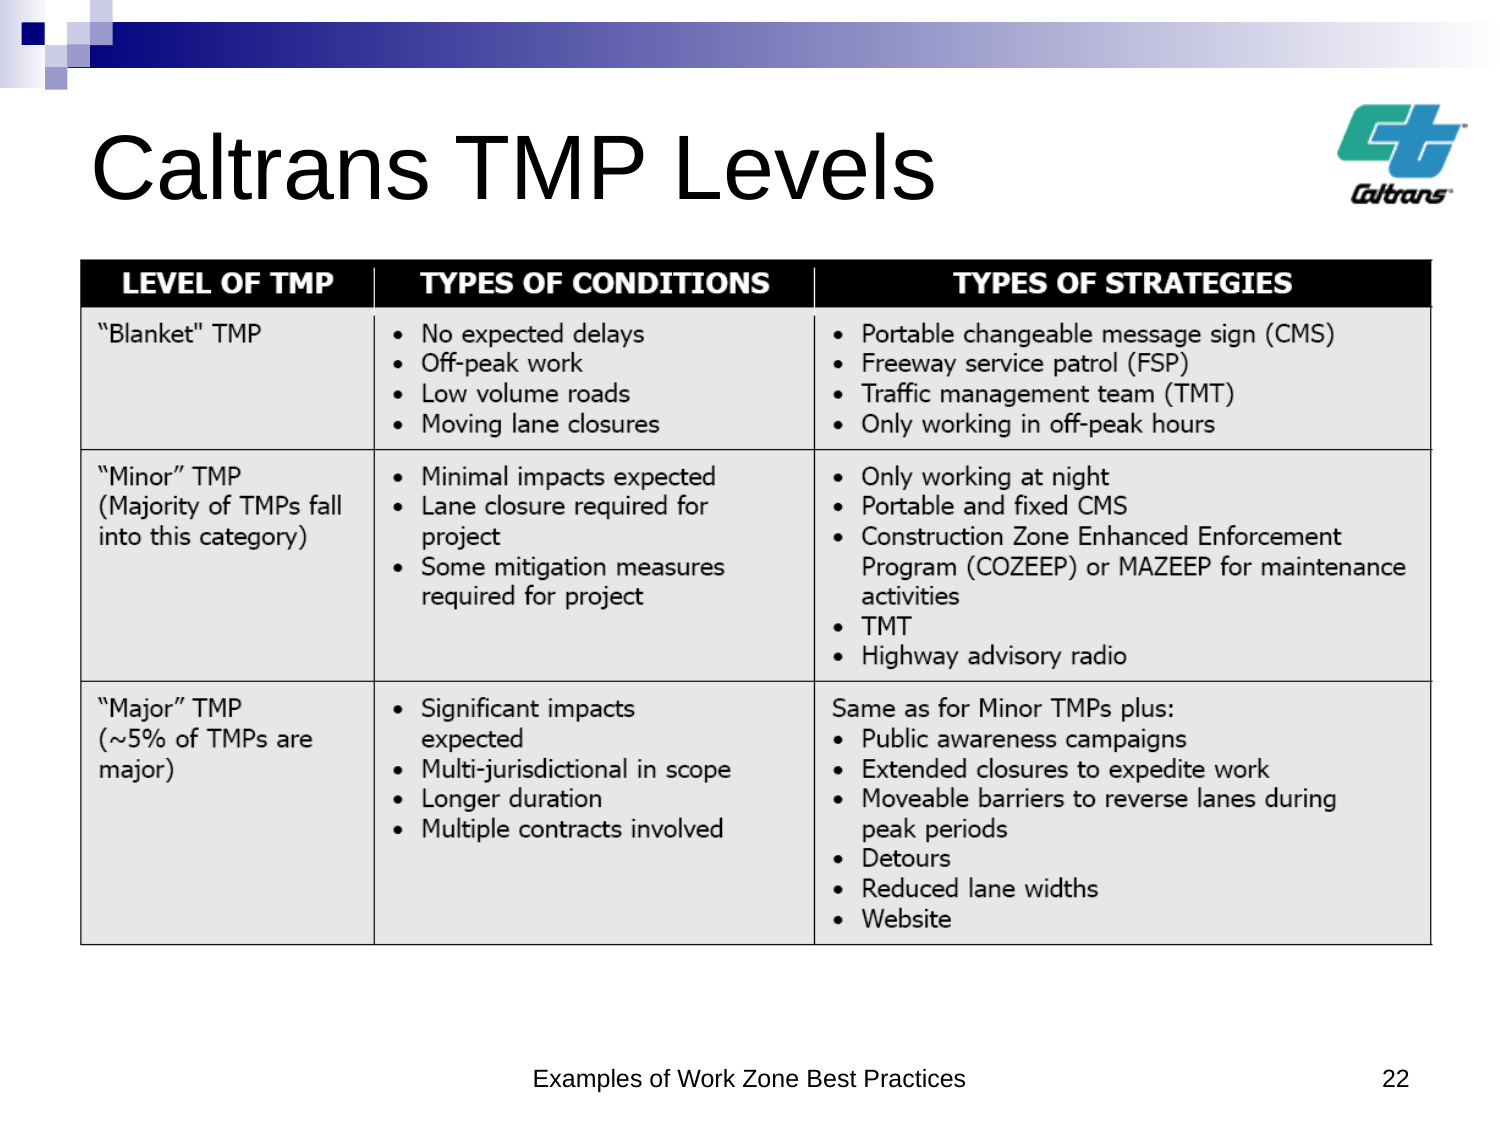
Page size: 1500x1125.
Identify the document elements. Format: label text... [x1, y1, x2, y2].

picture [1337, 99, 1468, 208]
footer Examples of Work Zone Best Practices [512, 1024, 988, 1101]
title Caltrans TMP Levels [74, 74, 1426, 248]
picture [62, 249, 1439, 963]
slide_number 22 [1074, 1024, 1426, 1101]
